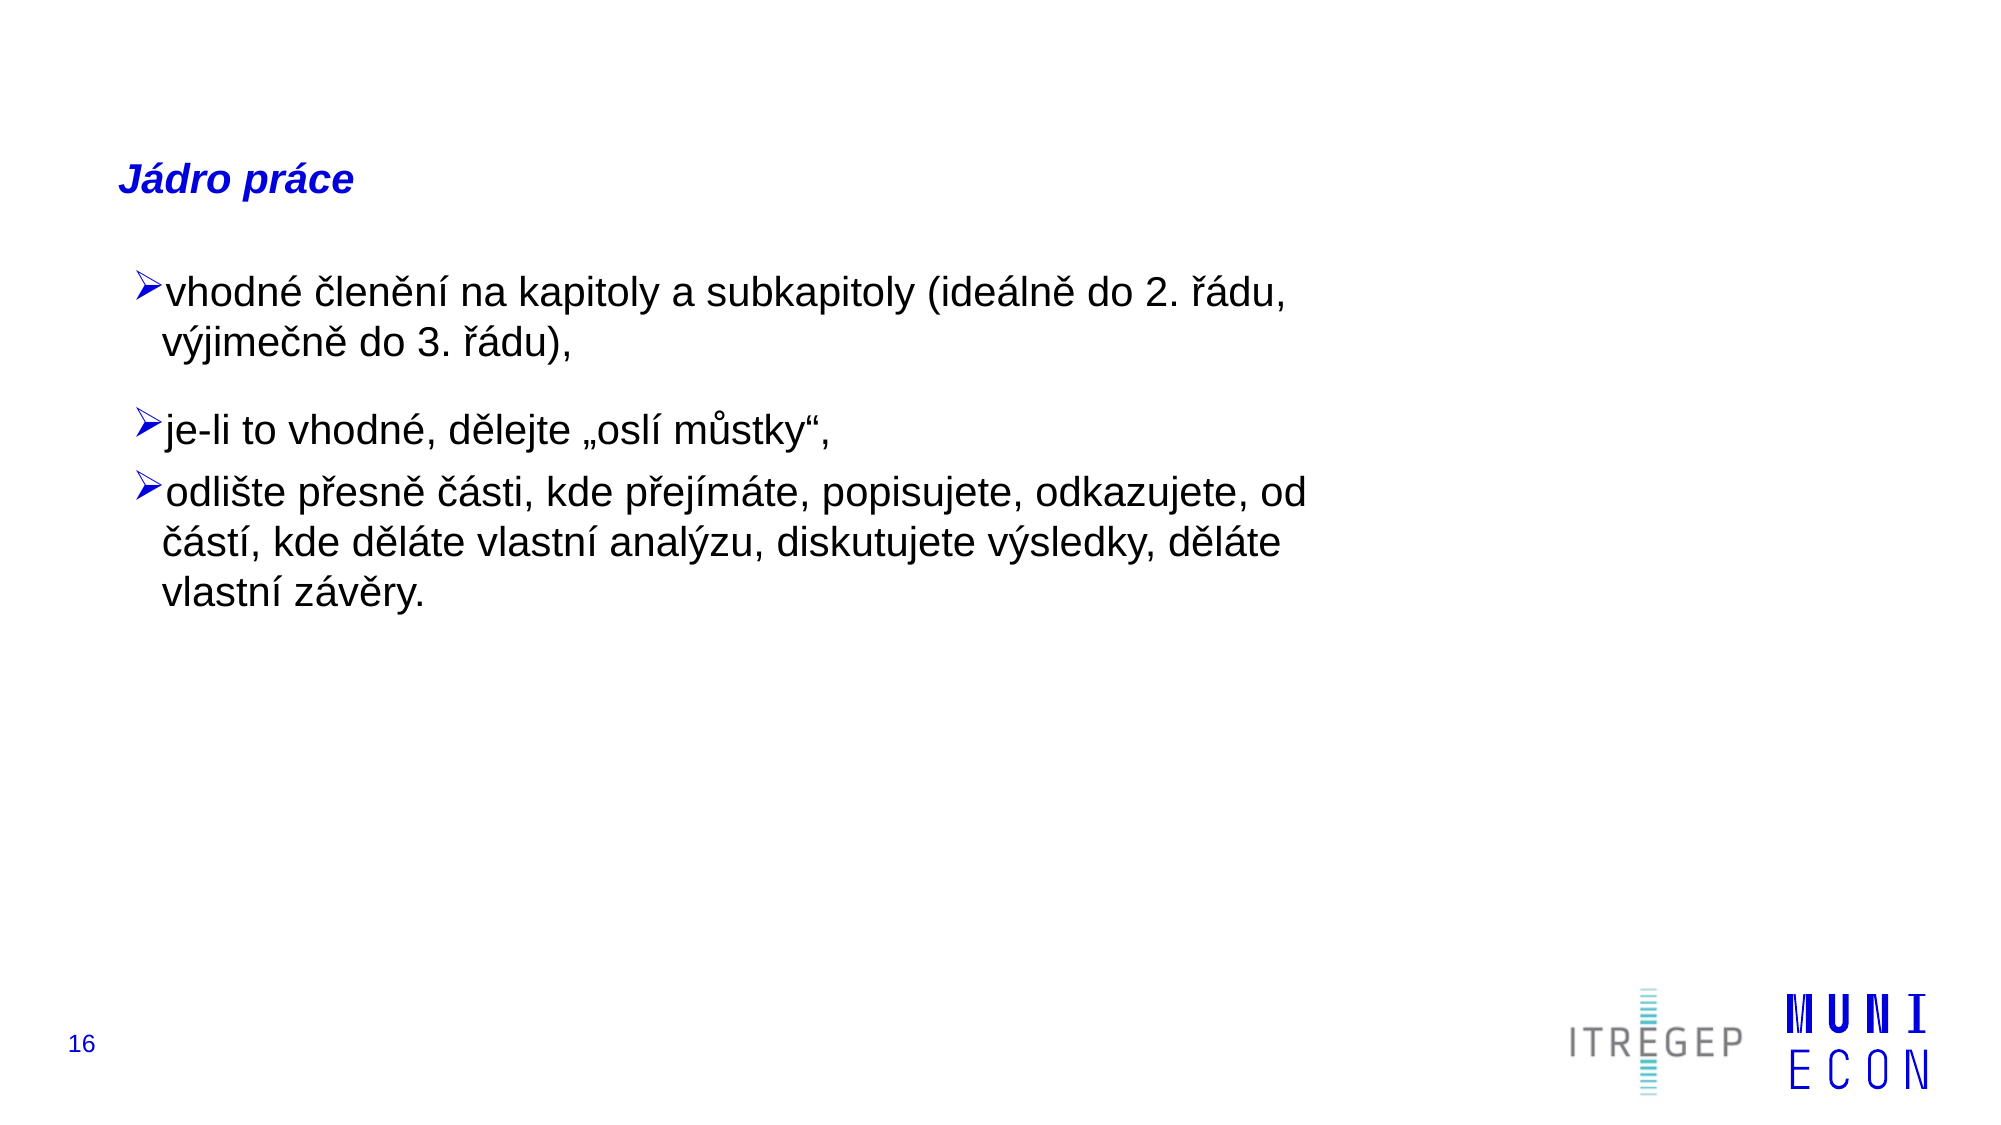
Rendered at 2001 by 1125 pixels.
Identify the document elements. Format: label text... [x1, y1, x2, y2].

list vhodné členění na kapitoly a subkapitoly (ideálně do 2. řádu, výjimečně do 3. řádu), je-li to vhodné, dělejte „oslí můstky“, odlište přesně části, kde přejímáte, popisujete, odkazujete, od částí, kde děláte vlastní analýzu, diskutujete výsledky, děláte vlastní závěry. [120, 265, 1396, 525]
title Jádro práce [118, 118, 1882, 193]
picture [1561, 979, 1752, 1105]
slide_number 16 [67, 1021, 110, 1063]
